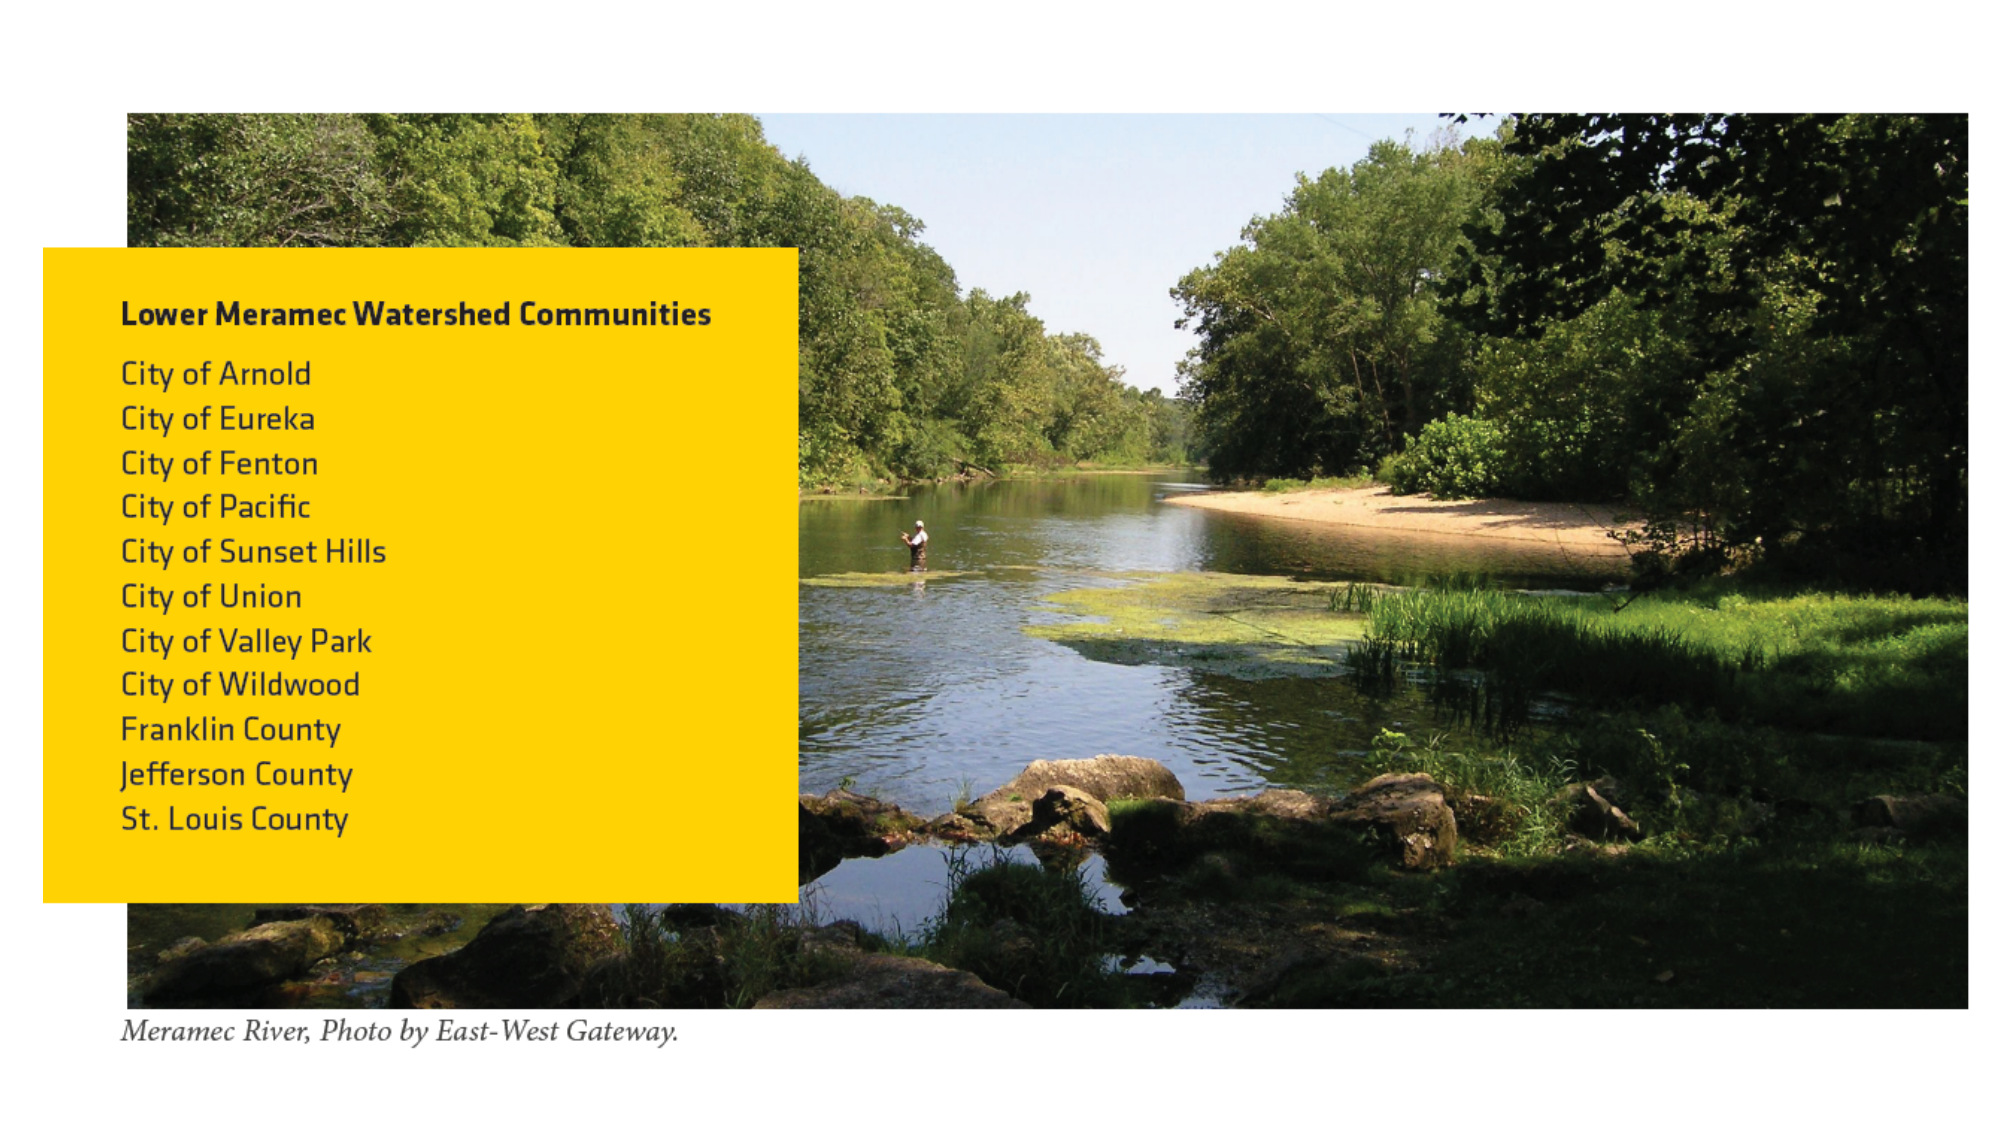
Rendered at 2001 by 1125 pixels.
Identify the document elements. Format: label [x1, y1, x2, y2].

picture [43, 70, 2001, 1055]
